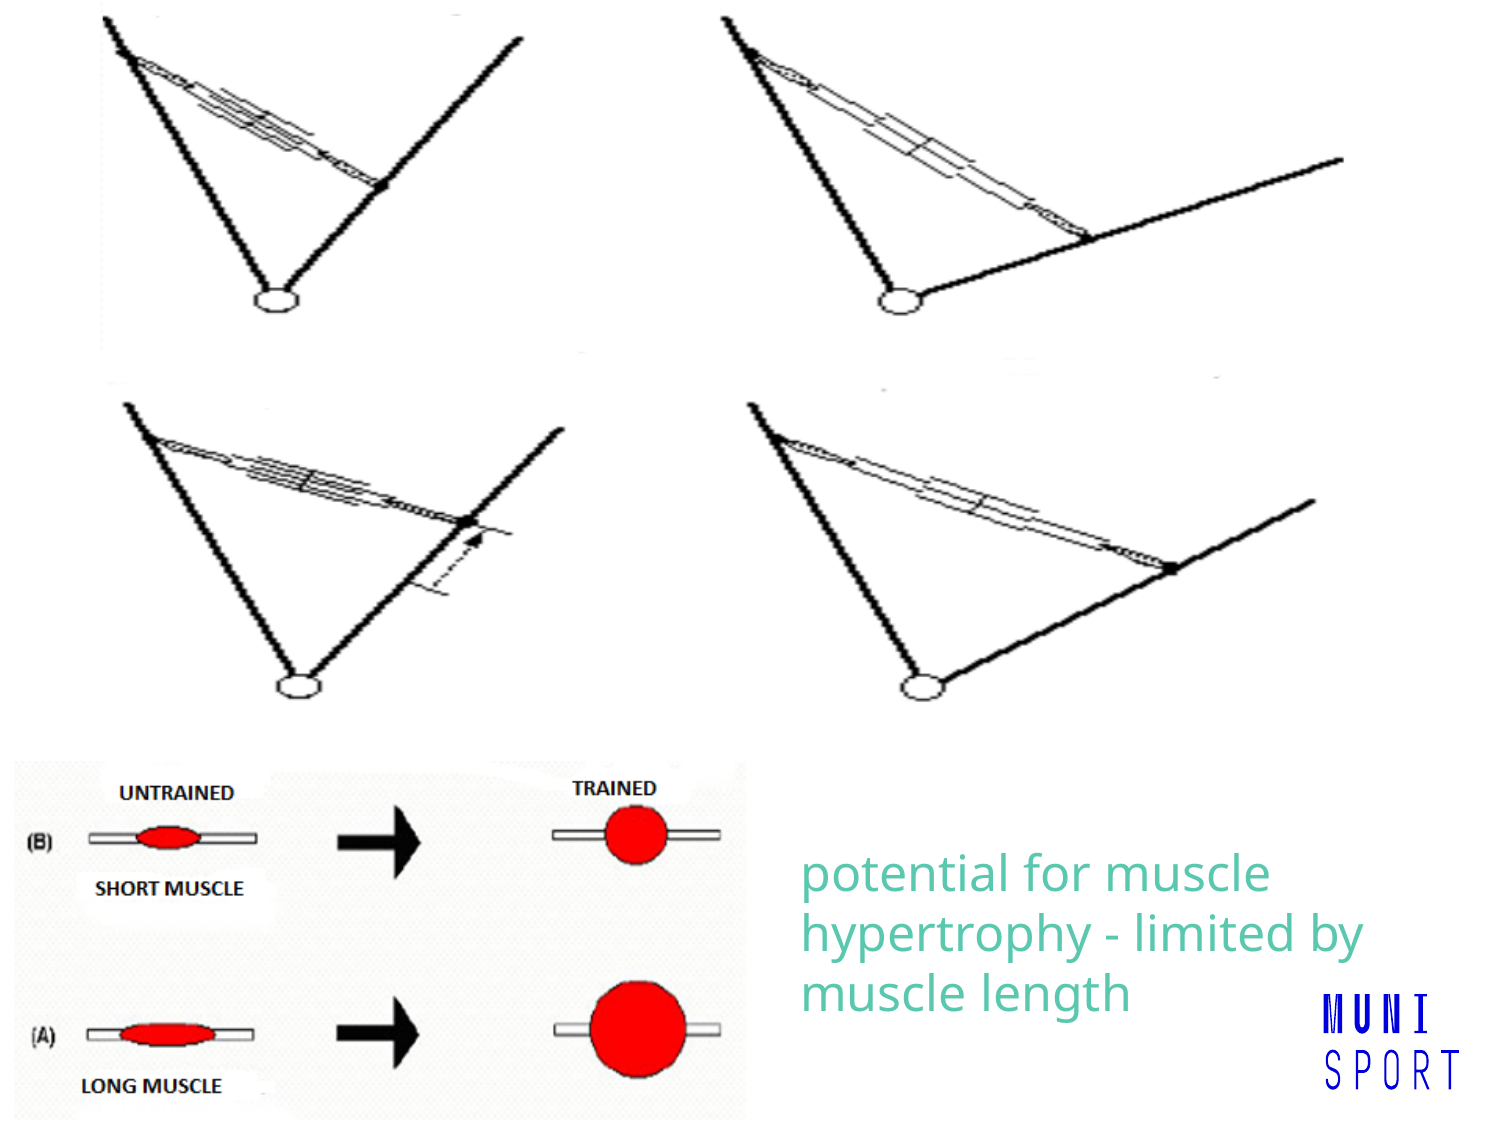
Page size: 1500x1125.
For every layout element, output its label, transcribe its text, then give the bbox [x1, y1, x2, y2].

text_box potential for muscle hypertrophy - limited by muscle length [785, 834, 1500, 1029]
picture [14, 761, 755, 1120]
picture [100, 1, 1356, 714]
